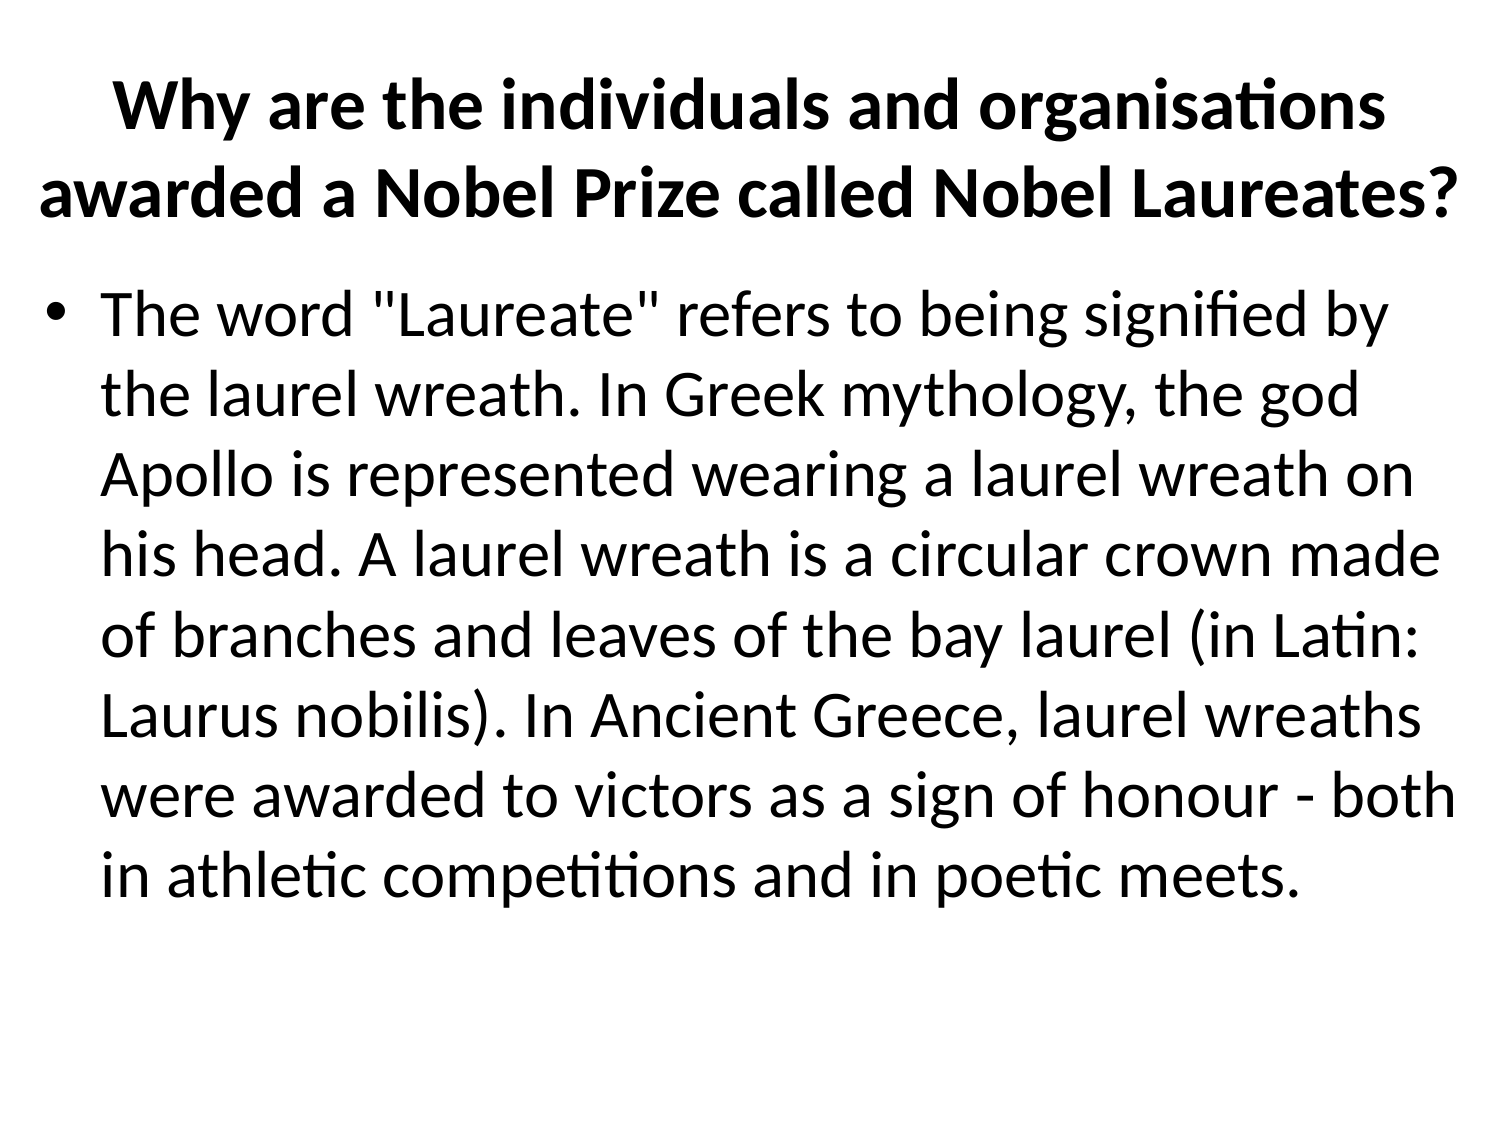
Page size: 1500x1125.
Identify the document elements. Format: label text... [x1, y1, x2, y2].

list The word "Laureate" refers to being signified by the laurel wreath. In Greek mythology, the god Apollo is represented wearing a laurel wreath on his head. A laurel wreath is a circular crown made of branches and leaves of the bay laurel (in Latin: Laurus nobilis). In Ancient Greece, laurel wreaths were awarded to victors as a sign of honour - both in athletic competitions and in poetic meets. [29, 262, 1483, 1083]
title Why are the individuals and organisations awarded a Nobel Prize called Nobel Laureates? [17, 45, 1483, 244]
